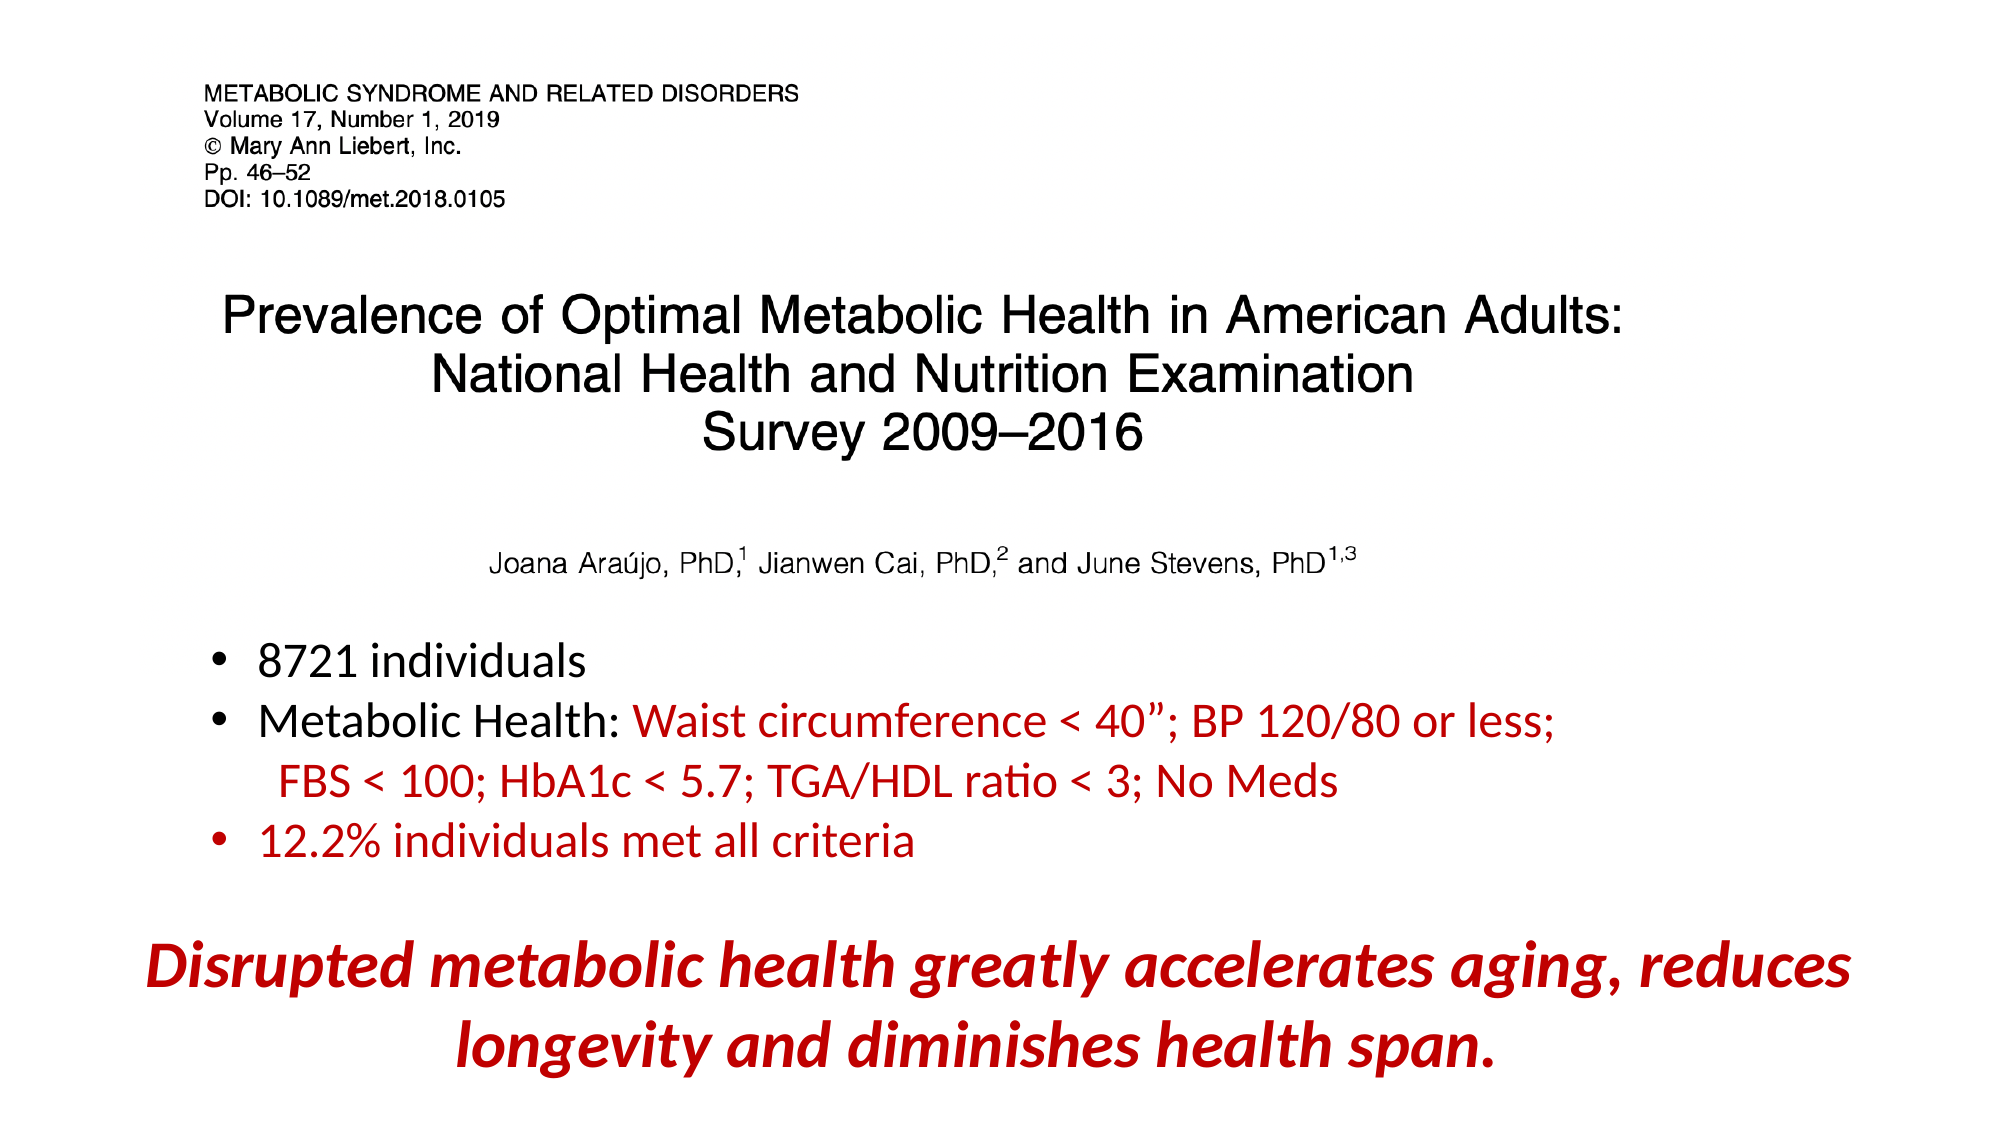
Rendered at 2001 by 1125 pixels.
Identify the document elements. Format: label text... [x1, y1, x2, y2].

text_box 8721 individuals Metabolic Health: Waist circumference < 40”; BP 120/80 or less; FBS < 100; HbA1c < 5.7; TGA/HDL ratio < 3; No Meds 12.2% individuals met all criteria [195, 620, 1861, 913]
text_box Disrupted metabolic health greatly accelerates aging, reduces longevity and diminishes health span. [32, 913, 1968, 1088]
picture [139, 34, 1745, 674]
